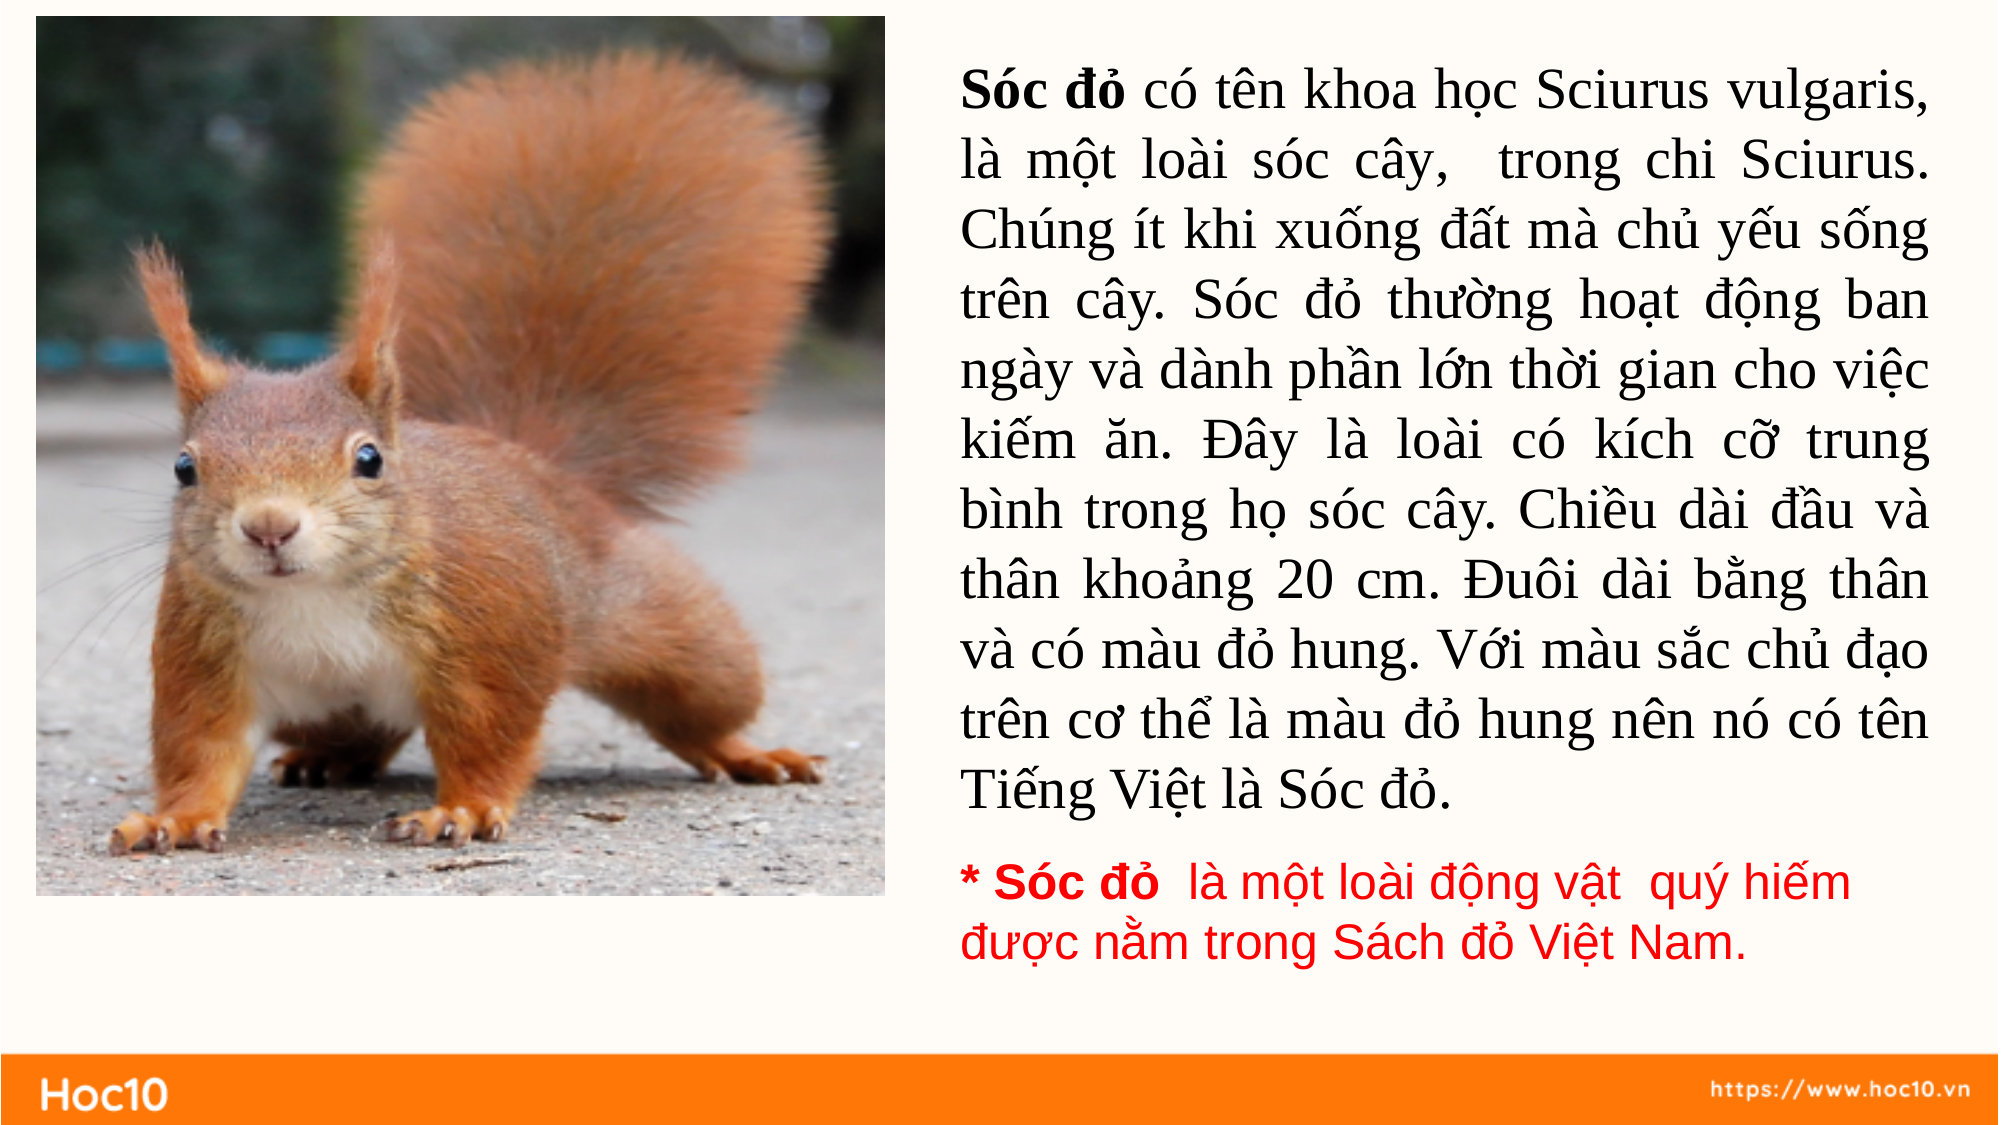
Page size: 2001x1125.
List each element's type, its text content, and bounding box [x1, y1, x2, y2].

text_box Sóc đỏ có tên khoa học Sciurus vulgaris, là một loài sóc cây, trong chi Sciurus. Chúng ít khi xuống đất mà chủ yếu sống trên cây. Sóc đỏ thường hoạt động ban ngày và dành phần lớn thời gian cho việc kiếm ăn. Đây là loài có kích cỡ trung bình trong họ sóc cây. Chiều dài đầu và thân khoảng 20 cm. Đuôi dài bằng thân và có màu đỏ hung. Với màu sắc chủ đạo trên cơ thể là màu đỏ hung nên nó có tên Tiếng Việt là Sóc đỏ. [945, 42, 1946, 828]
picture [1, 0, 1998, 1125]
text_box * Sóc đỏ là một loài động vật quý hiếm được nằm trong Sách đỏ Việt Nam. [945, 842, 1946, 977]
